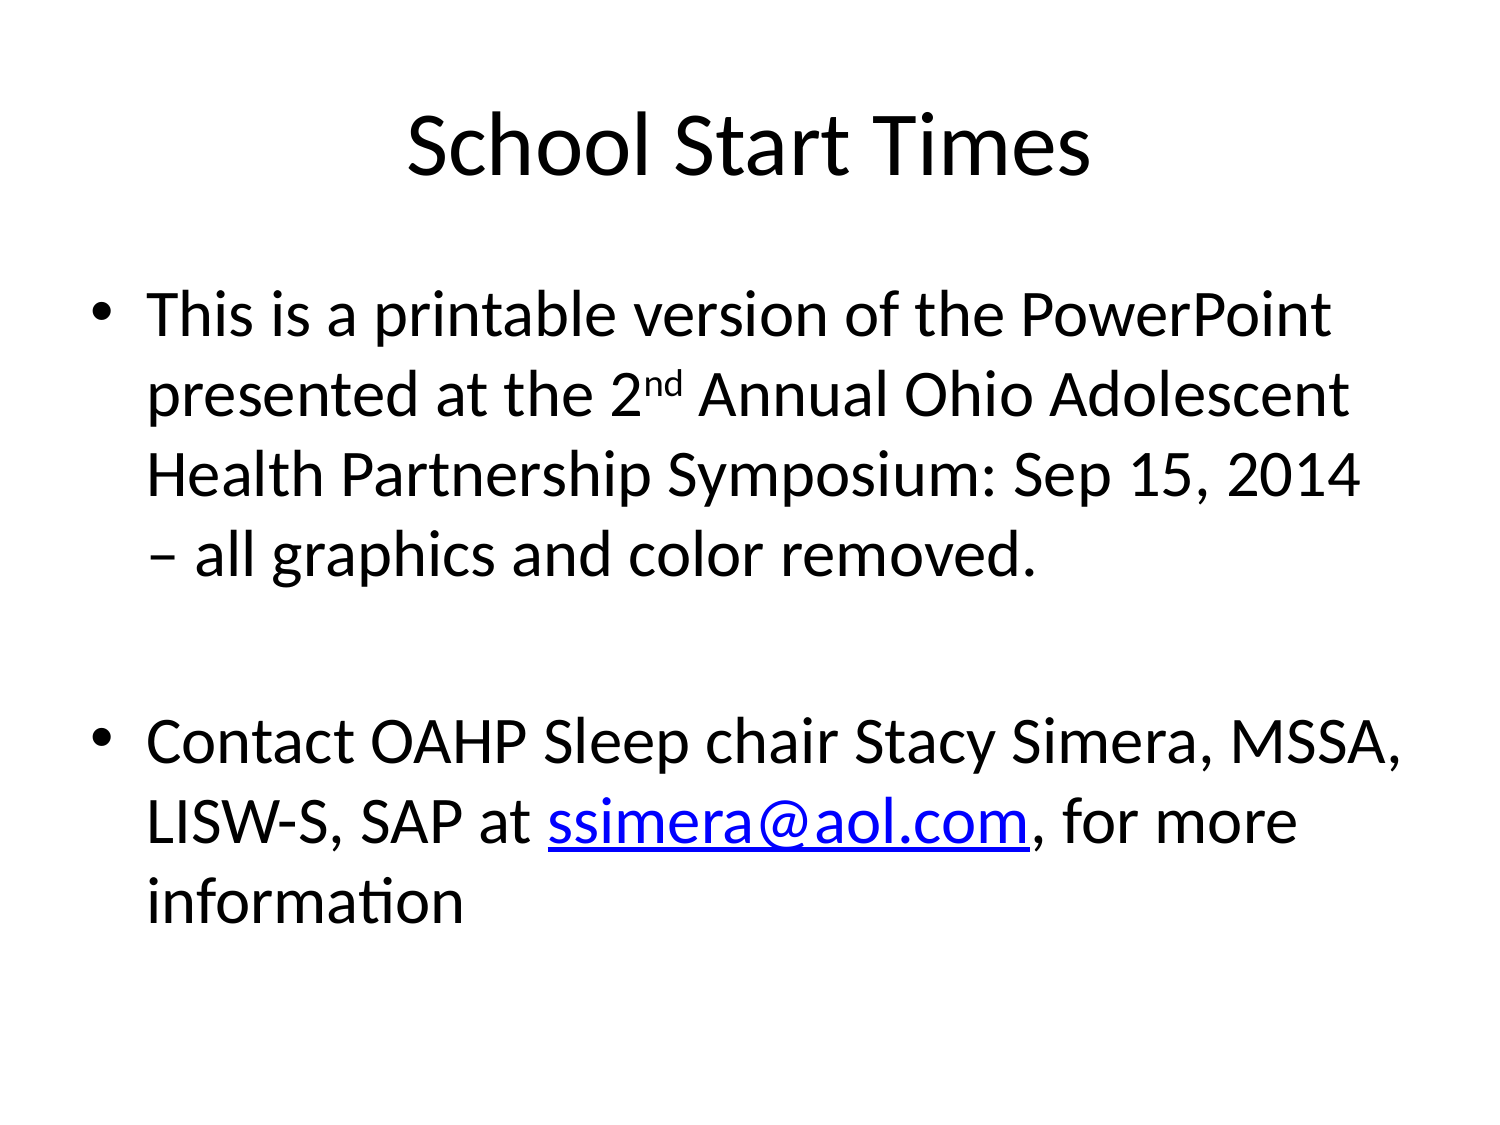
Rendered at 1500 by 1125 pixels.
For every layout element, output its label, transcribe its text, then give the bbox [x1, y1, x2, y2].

list This is a printable version of the PowerPoint presented at the 2nd Annual Ohio Adolescent Health Partnership Symposium: Sep 15, 2014 – all graphics and color removed. Contact OAHP Sleep chair Stacy Simera, MSSA, LISW-S, SAP at ssimera@aol.com, for more information [74, 262, 1426, 1006]
title School Start Times [74, 44, 1426, 233]
